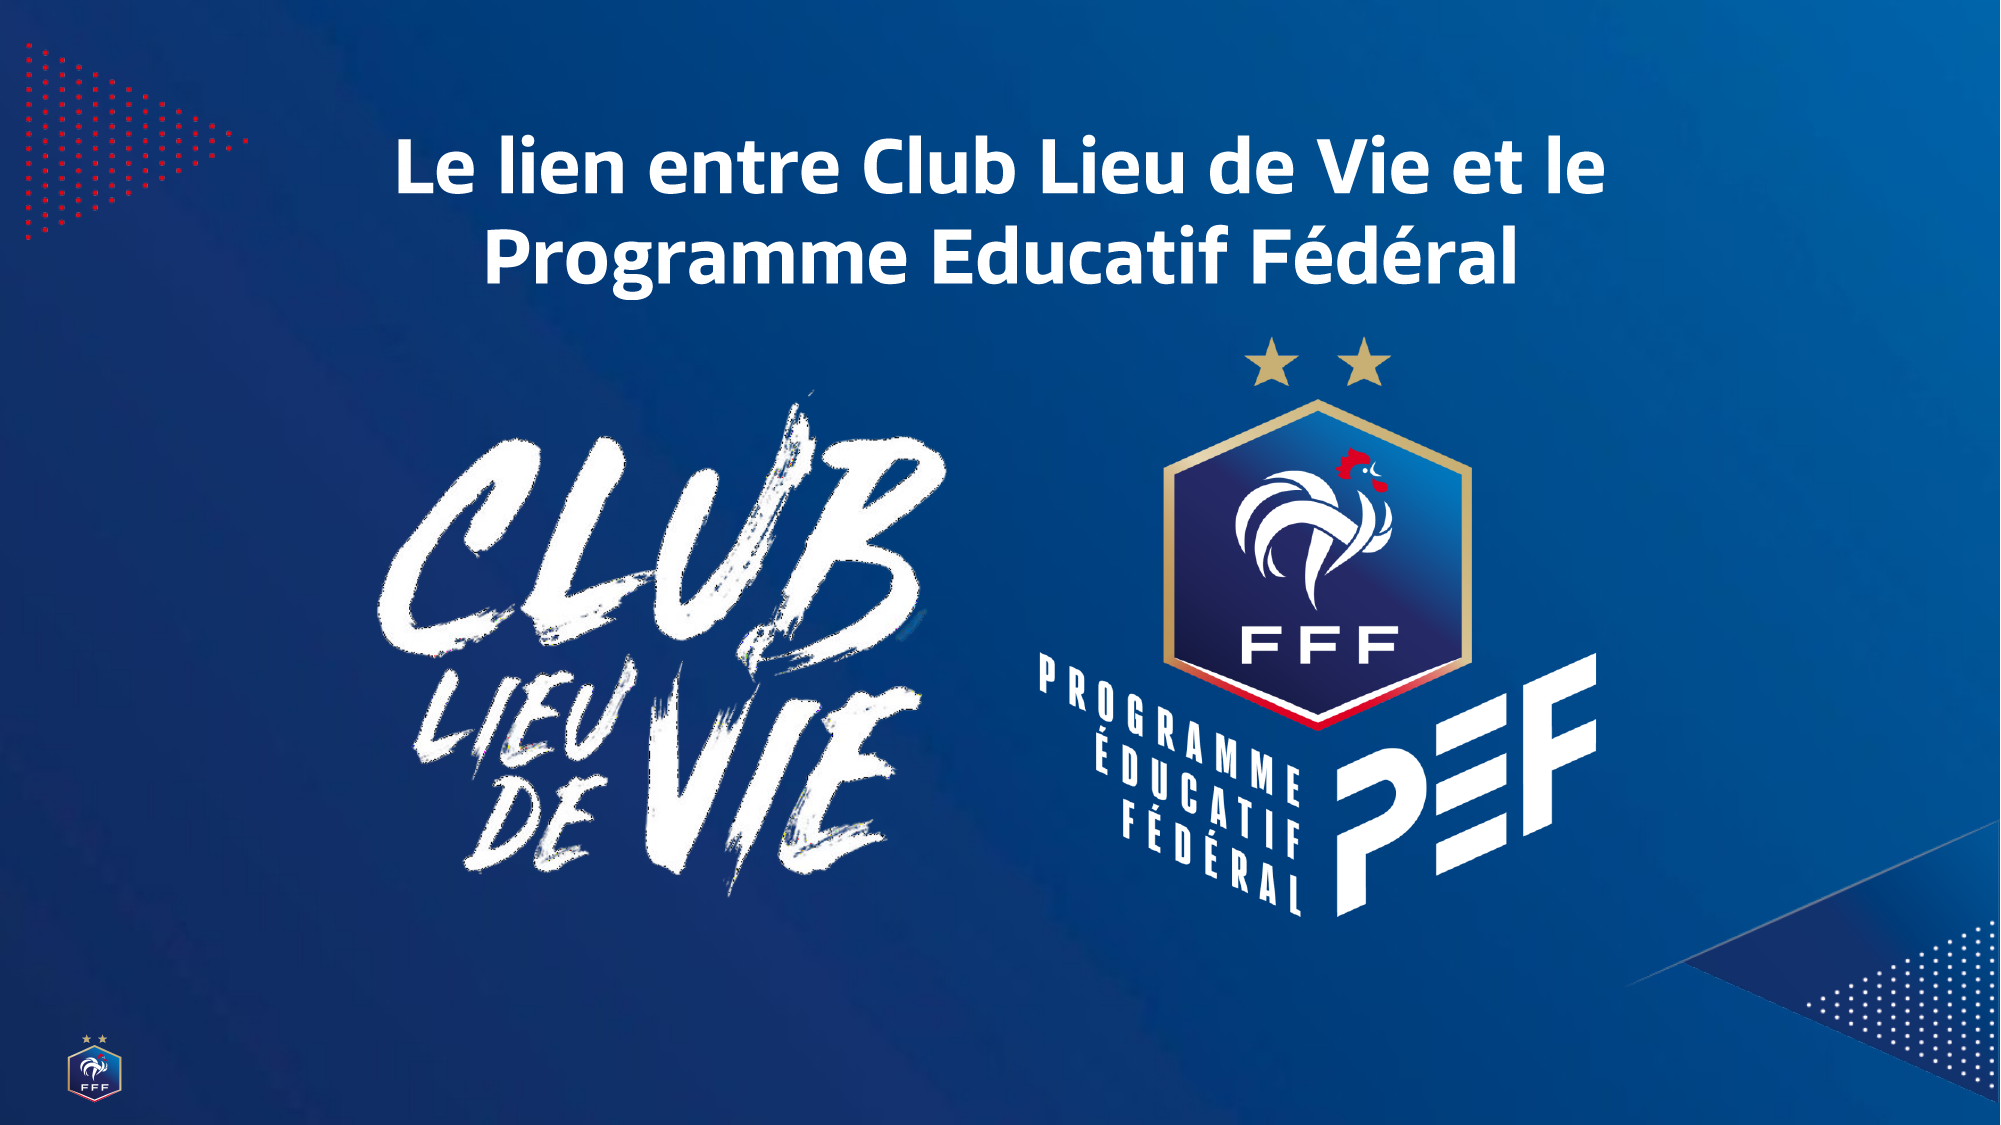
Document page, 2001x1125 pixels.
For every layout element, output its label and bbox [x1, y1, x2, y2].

text_box [0, 0, 2000, 1125]
